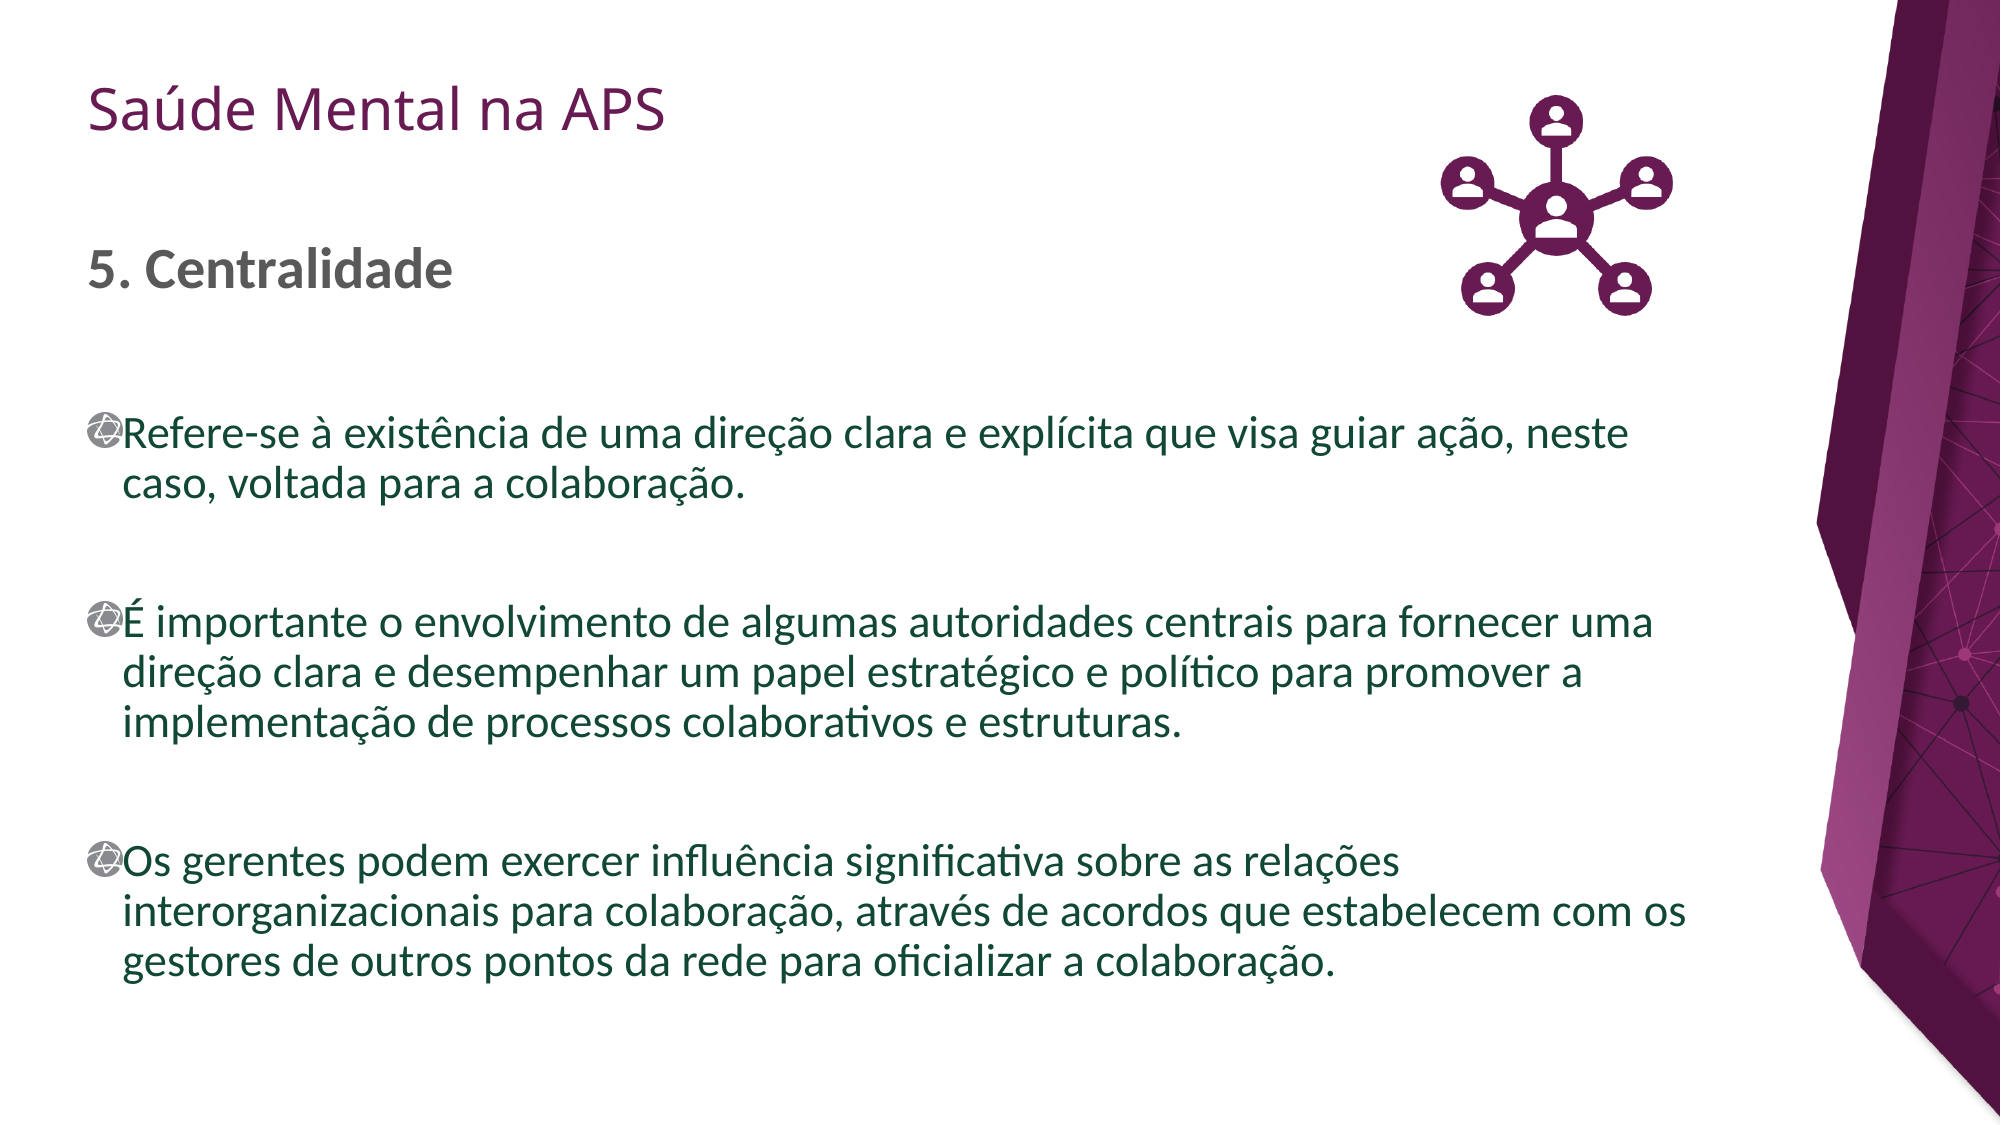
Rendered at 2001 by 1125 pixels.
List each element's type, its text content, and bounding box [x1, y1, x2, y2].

picture [1416, 62, 1702, 349]
list Refere-se à existência de uma direção clara e explícita que visa guiar ação, neste caso, voltada para a colaboração. É importante o envolvimento de algumas autoridades centrais para fornecer uma direção clara e desempenhar um papel estratégico e político para promover a implementação de processos colaborativos e estruturas. Os gerentes podem exercer influência significativa sobre as relações interorganizacionais para colaboração, através de acordos que estabelecem com os gestores de outros pontos da rede para oficializar a colaboração. [72, 400, 1722, 999]
picture [87, 841, 123, 877]
picture [1816, 0, 2000, 1125]
title 5. Centralidade [72, 160, 1722, 379]
picture [87, 412, 123, 448]
picture [87, 601, 123, 637]
